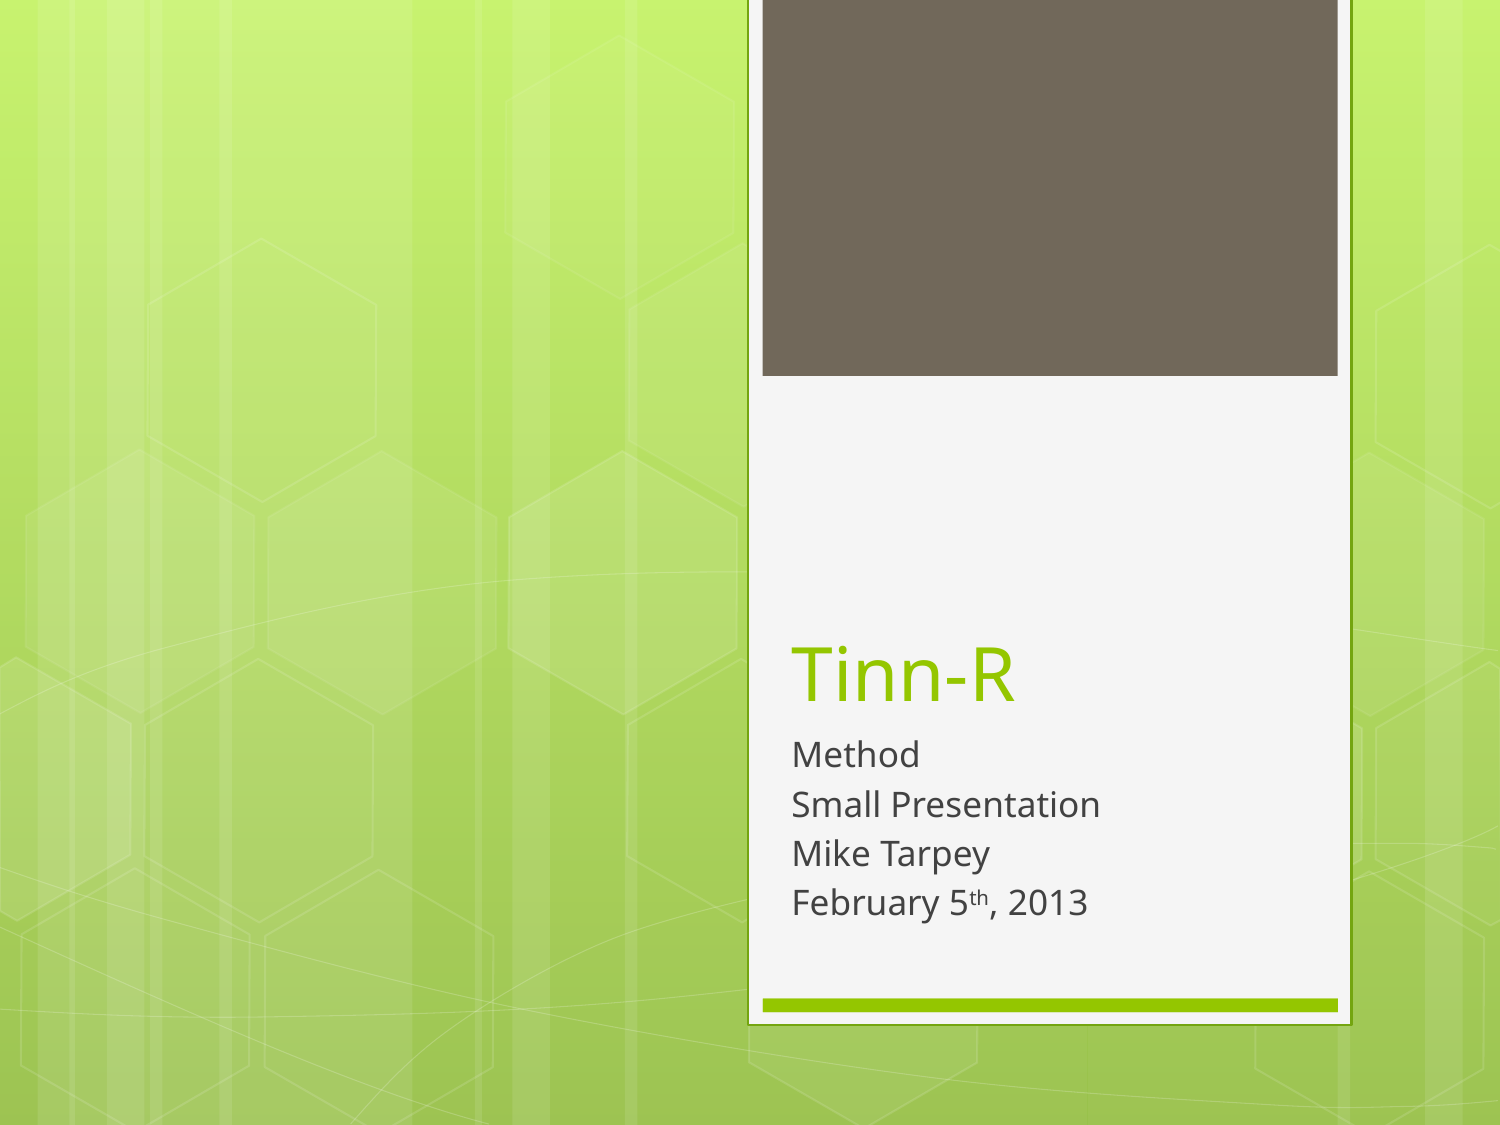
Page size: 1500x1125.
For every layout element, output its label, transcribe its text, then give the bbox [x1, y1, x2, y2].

subtitle Method Small Presentation Mike Tarpey February 5th, 2013 [776, 725, 1320, 933]
title Tinn-R [776, 444, 1320, 724]
